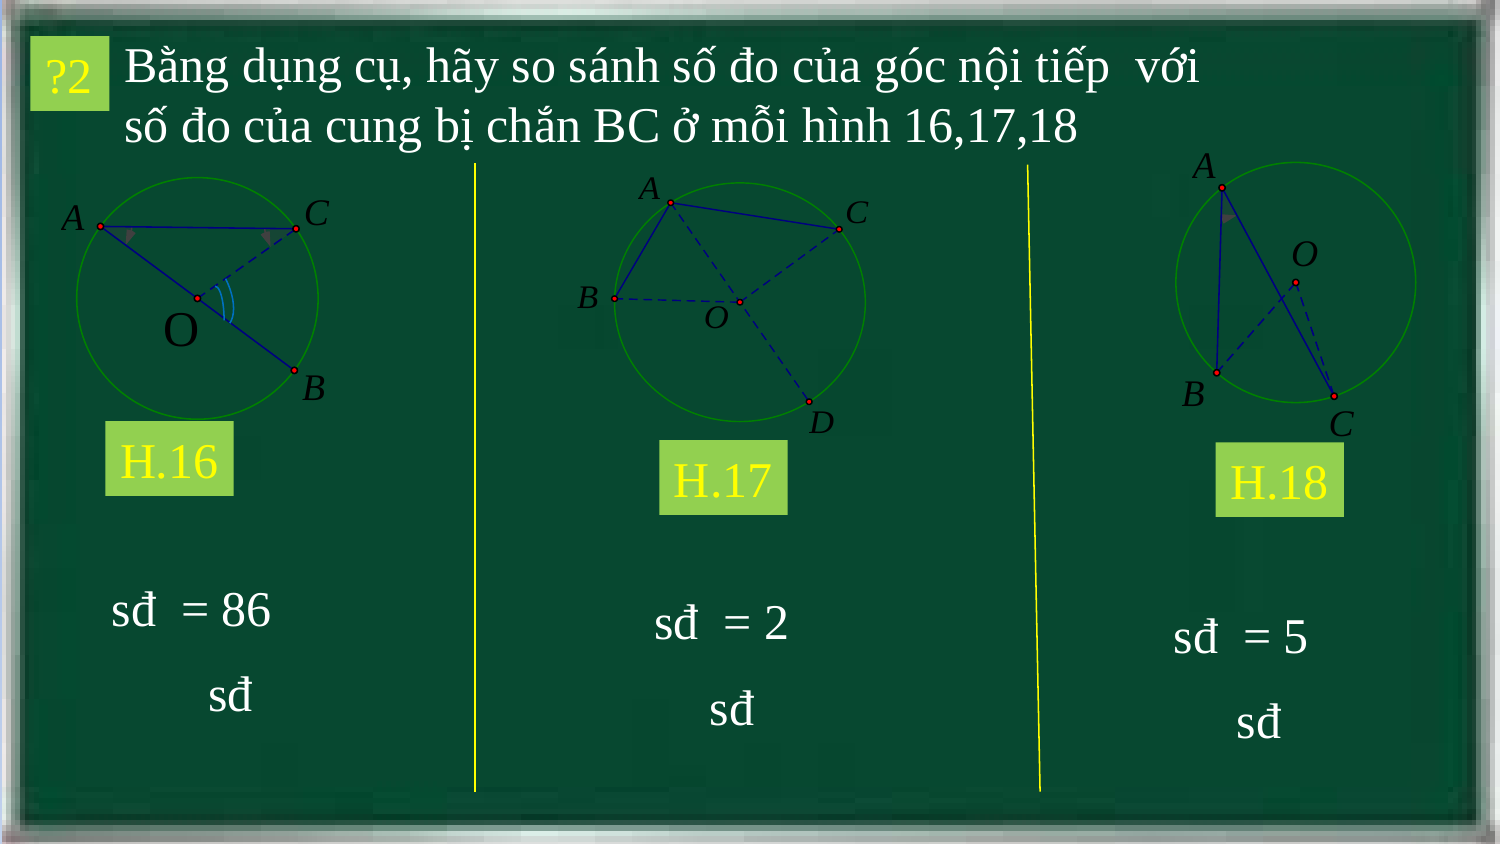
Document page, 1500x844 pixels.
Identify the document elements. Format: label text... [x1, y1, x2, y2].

text_box H.17 [659, 465, 788, 515]
text_box H.16 [105, 444, 234, 496]
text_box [45, 161, 350, 435]
picture [2, 0, 1500, 844]
text_box ?2 [30, 36, 110, 111]
text_box H.18 [1215, 470, 1344, 517]
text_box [1027, 164, 1041, 792]
